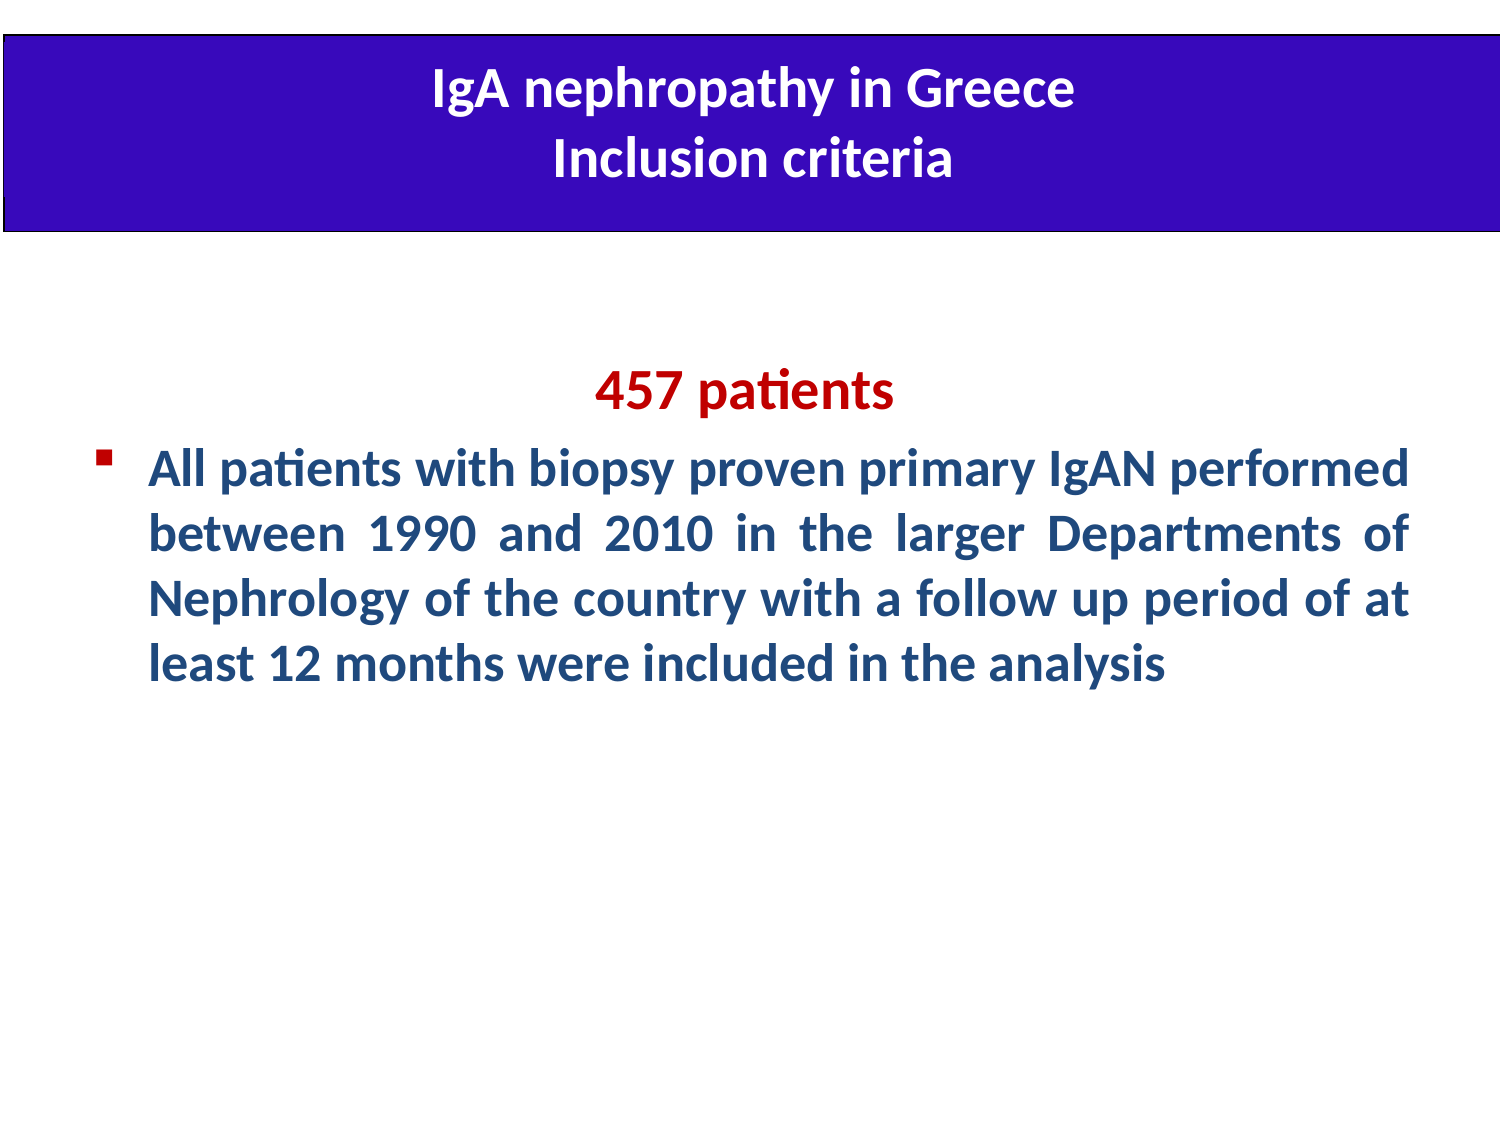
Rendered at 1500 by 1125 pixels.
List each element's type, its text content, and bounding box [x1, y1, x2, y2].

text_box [3, 34, 1500, 232]
list 457 patients All patients with biopsy proven primary IgAN performed between 1990 and 2010 in the larger Departments of Nephrology of the country with a follow up period of at least 12 months were included in the analysis [76, 266, 1428, 1010]
